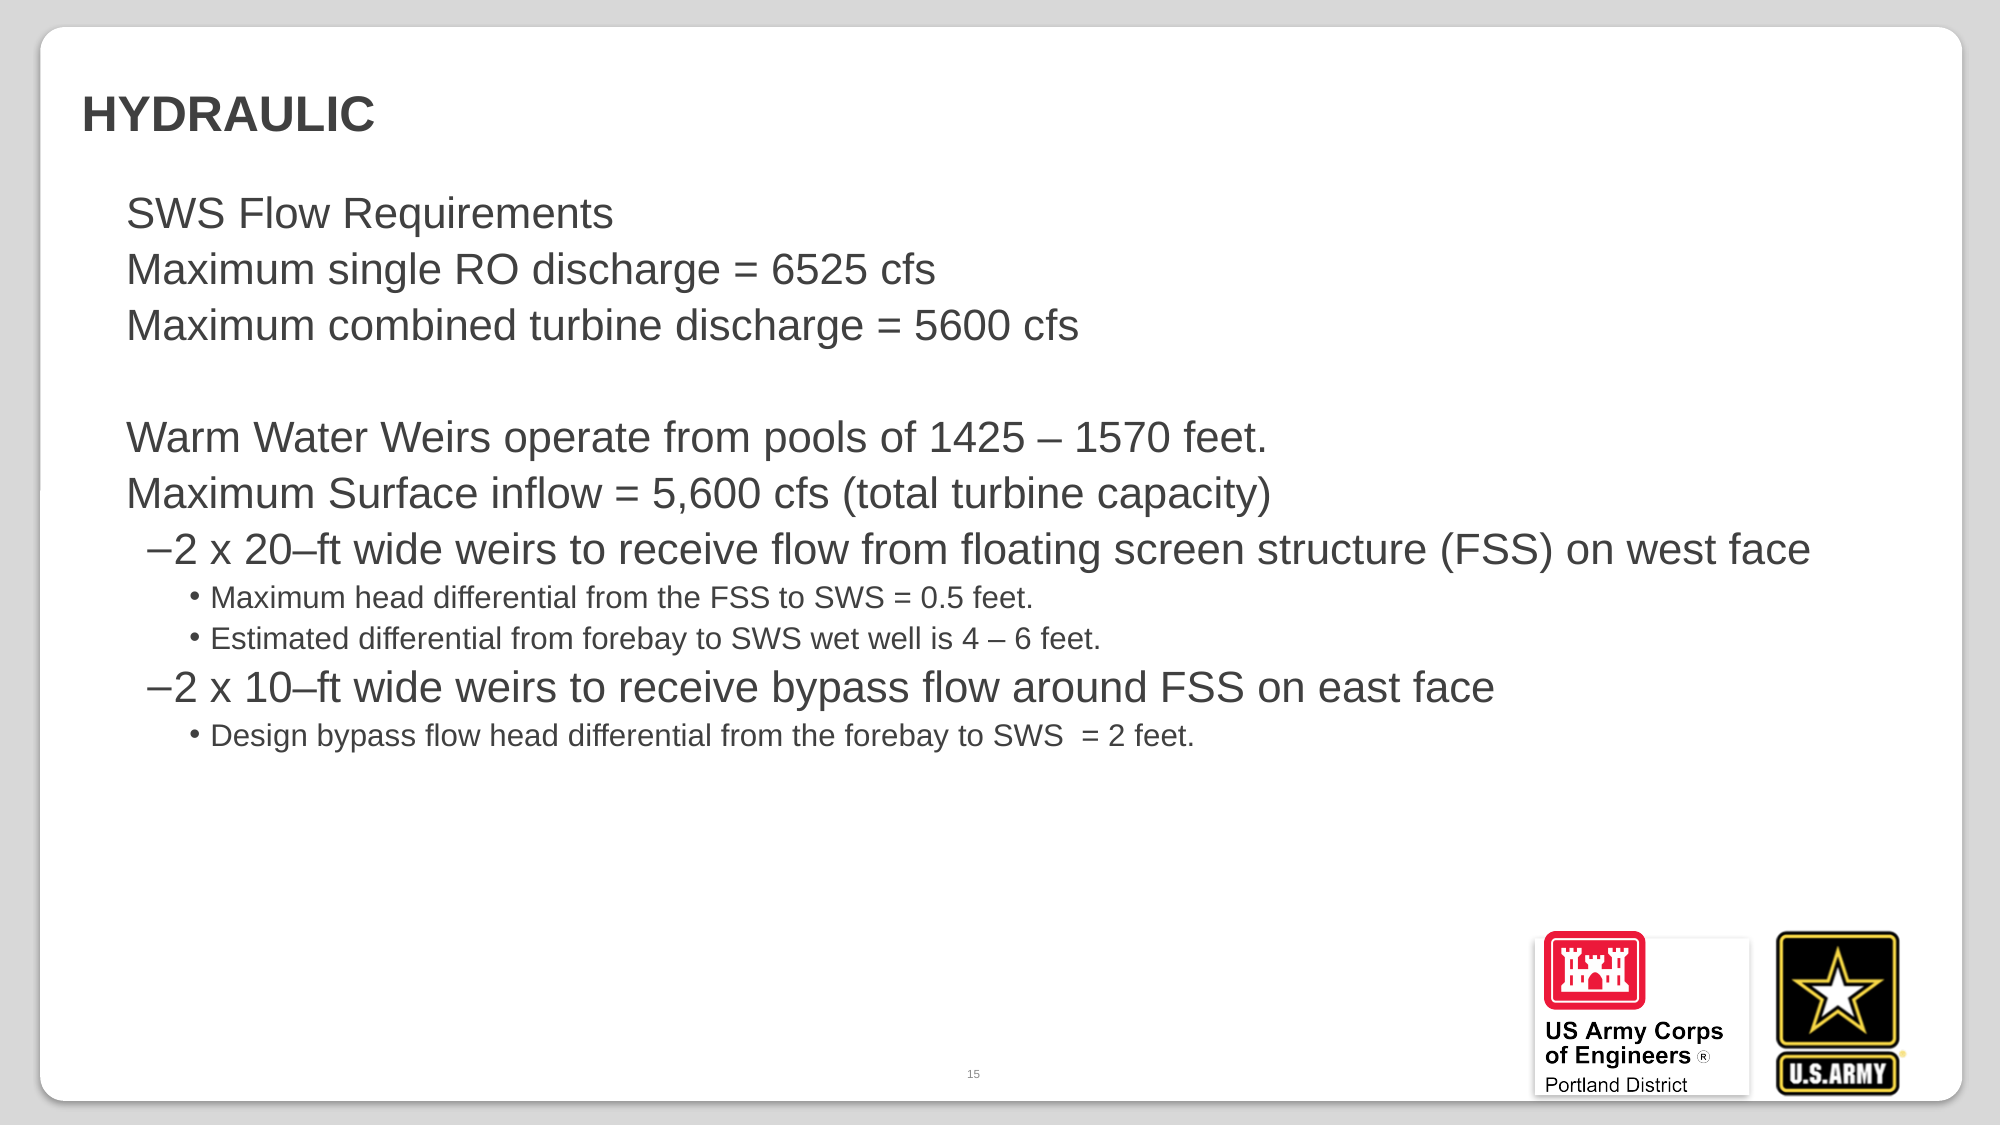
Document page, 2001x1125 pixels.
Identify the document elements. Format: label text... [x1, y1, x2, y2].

list SWS Flow Requirements Maximum single RO discharge = 6525 cfs Maximum combined turbine discharge = 5600 cfs Warm Water Weirs operate from pools of 1425 – 1570 feet. Maximum Surface inflow = 5,600 cfs (total turbine capacity) 2 x 20–ft wide weirs to receive flow from floating screen structure (FSS) on west face Maximum head differential from the FSS to SWS = 0.5 feet. Estimated differential from forebay to SWS wet well is 4 – 6 feet. 2 x 10–ft wide weirs to receive bypass flow around FSS on east face Design bypass flow head differential from the forebay to SWS = 2 feet. [110, 177, 1837, 892]
picture [1521, 921, 1750, 1105]
picture [1773, 927, 1910, 1101]
slide_number 15 [893, 1054, 1054, 1094]
title Hydraulic [66, 44, 1901, 178]
